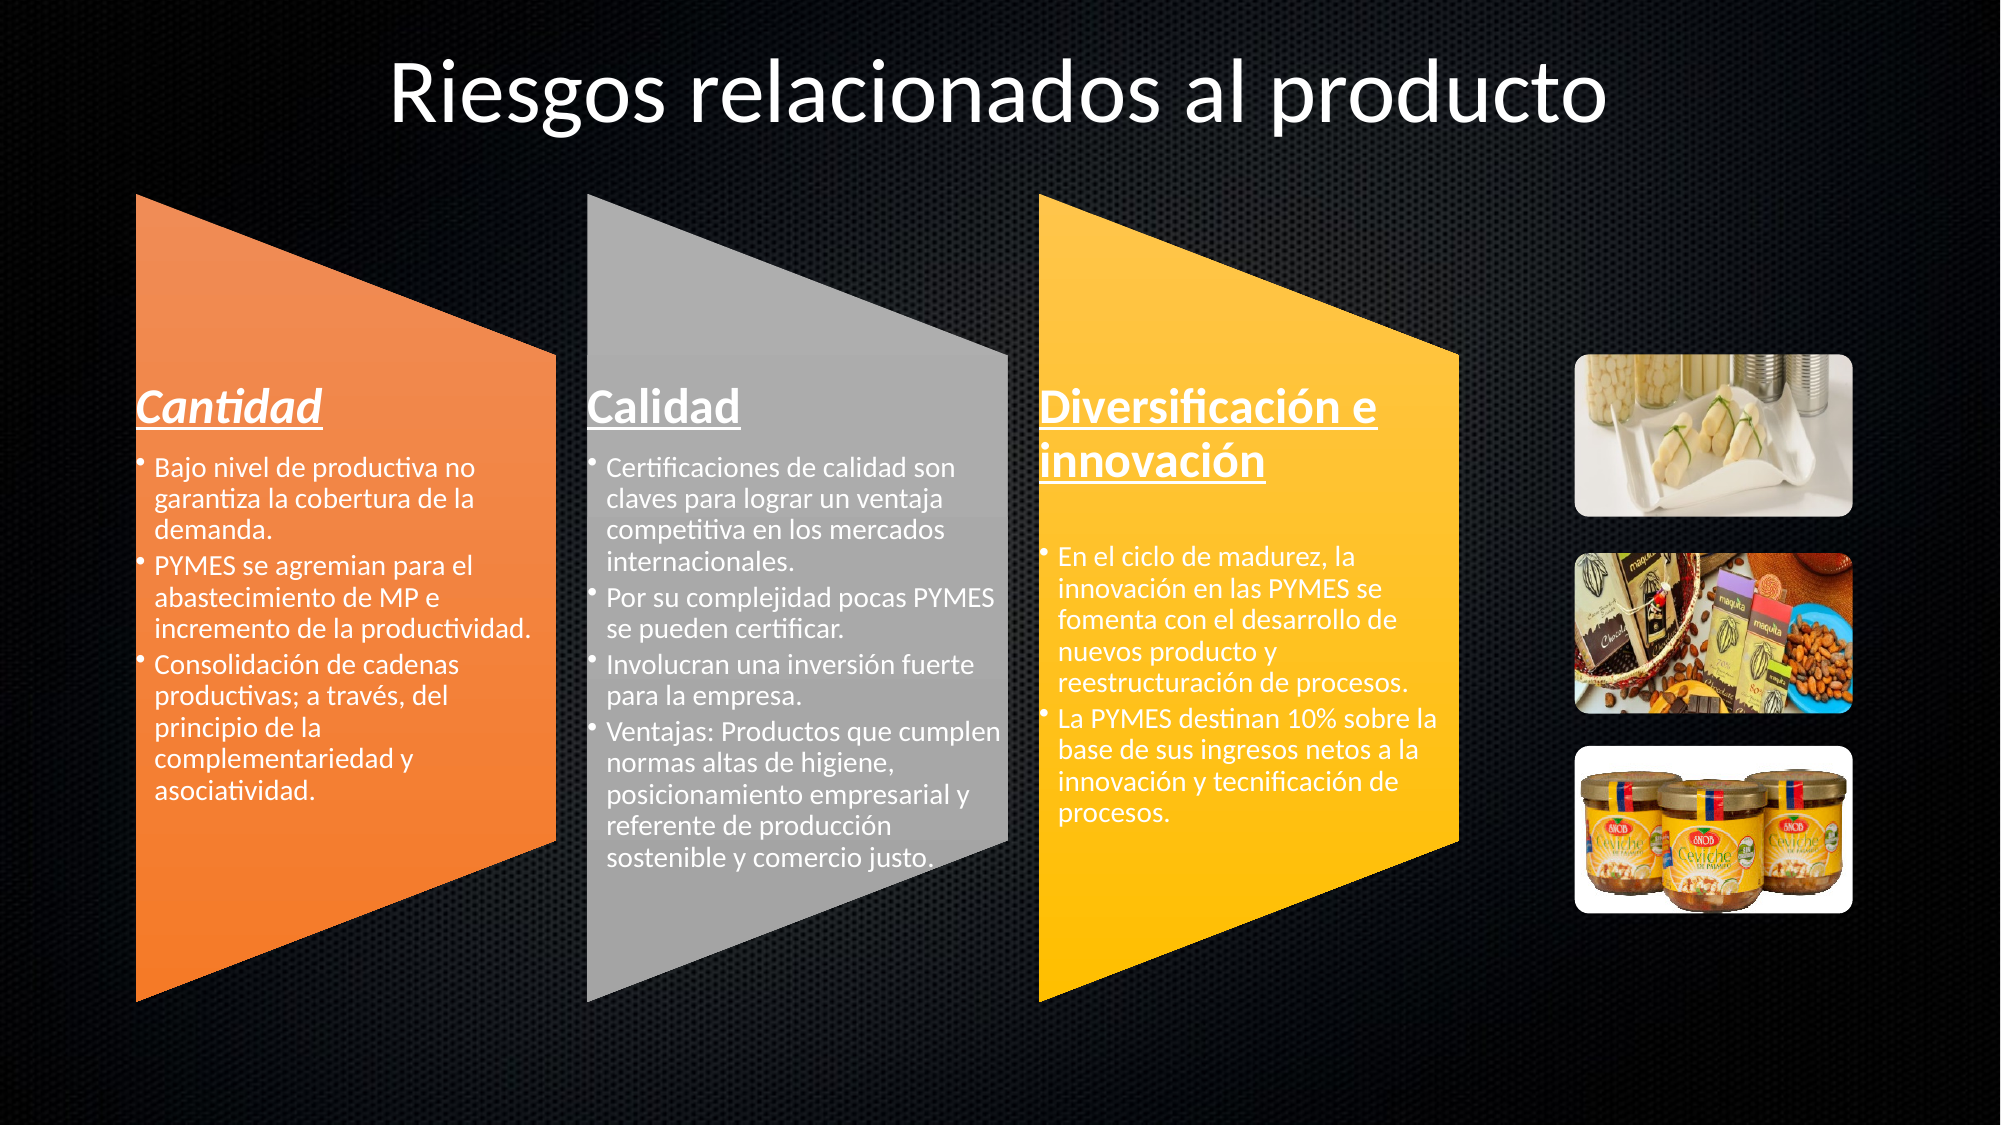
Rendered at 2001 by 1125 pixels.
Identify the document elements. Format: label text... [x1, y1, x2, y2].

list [135, 193, 1460, 1002]
picture [0, 0, 2001, 1125]
title Riesgos relacionados al producto [137, 0, 1863, 202]
